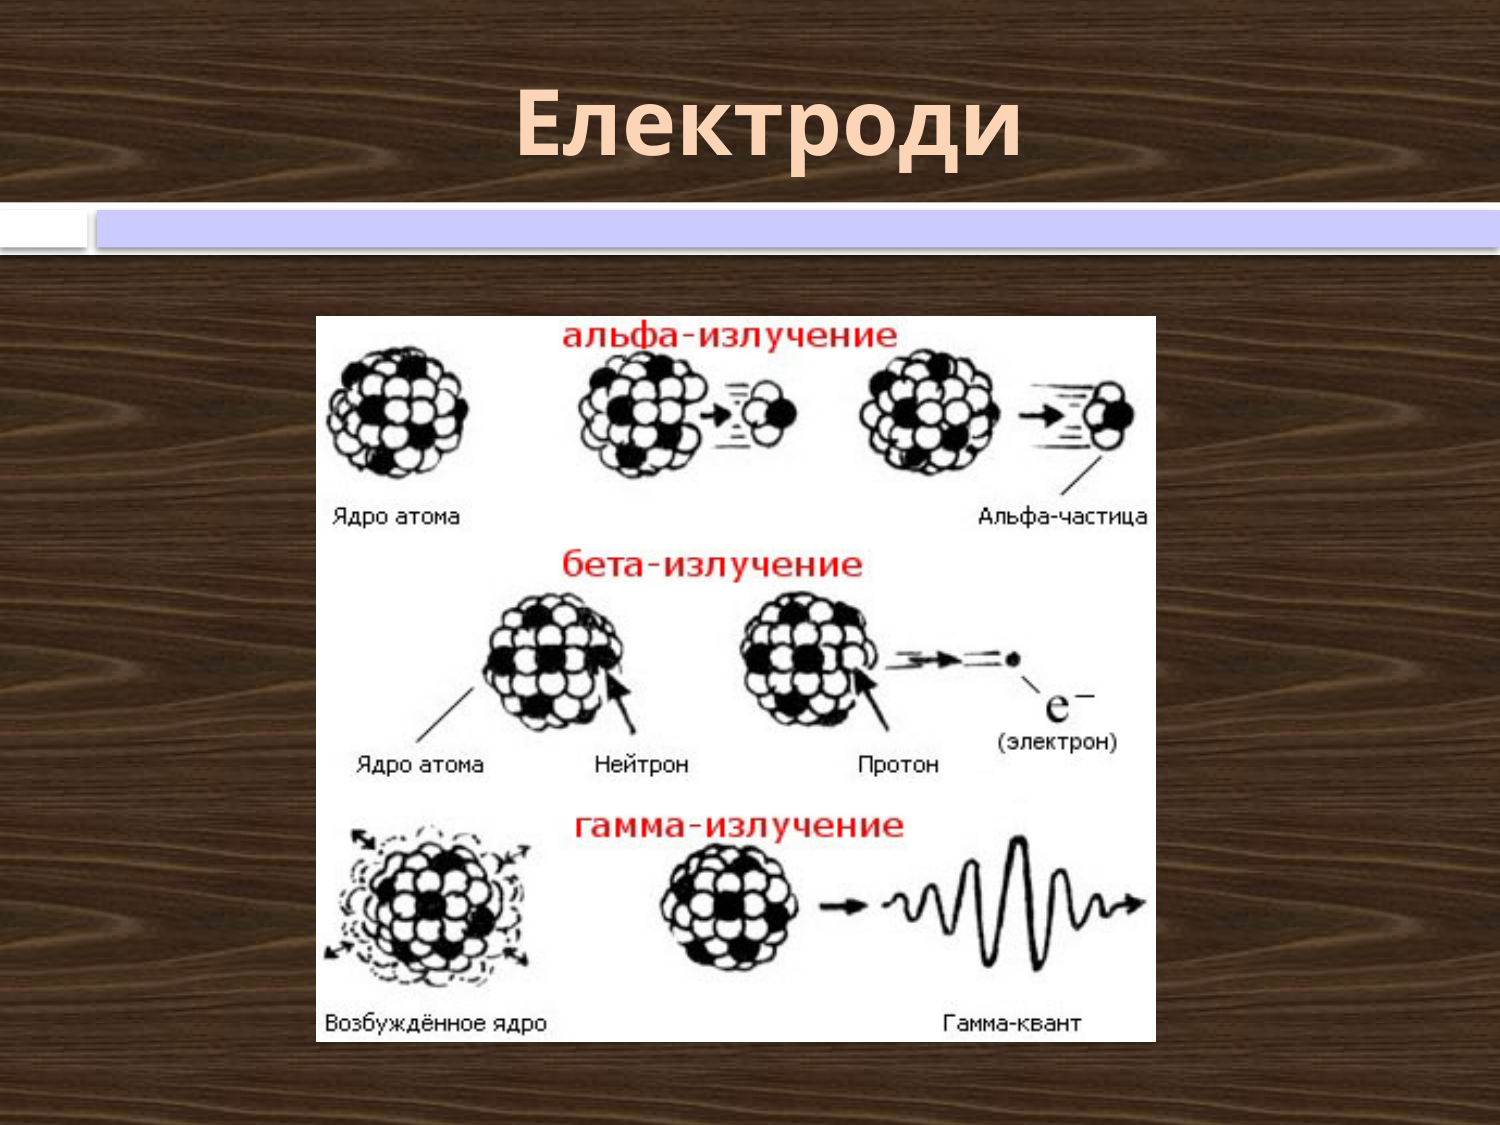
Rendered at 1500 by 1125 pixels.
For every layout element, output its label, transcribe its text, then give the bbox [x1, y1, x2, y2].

picture [0, 255, 1500, 1125]
title Електроди [100, 37, 1438, 200]
picture [0, 0, 1500, 202]
